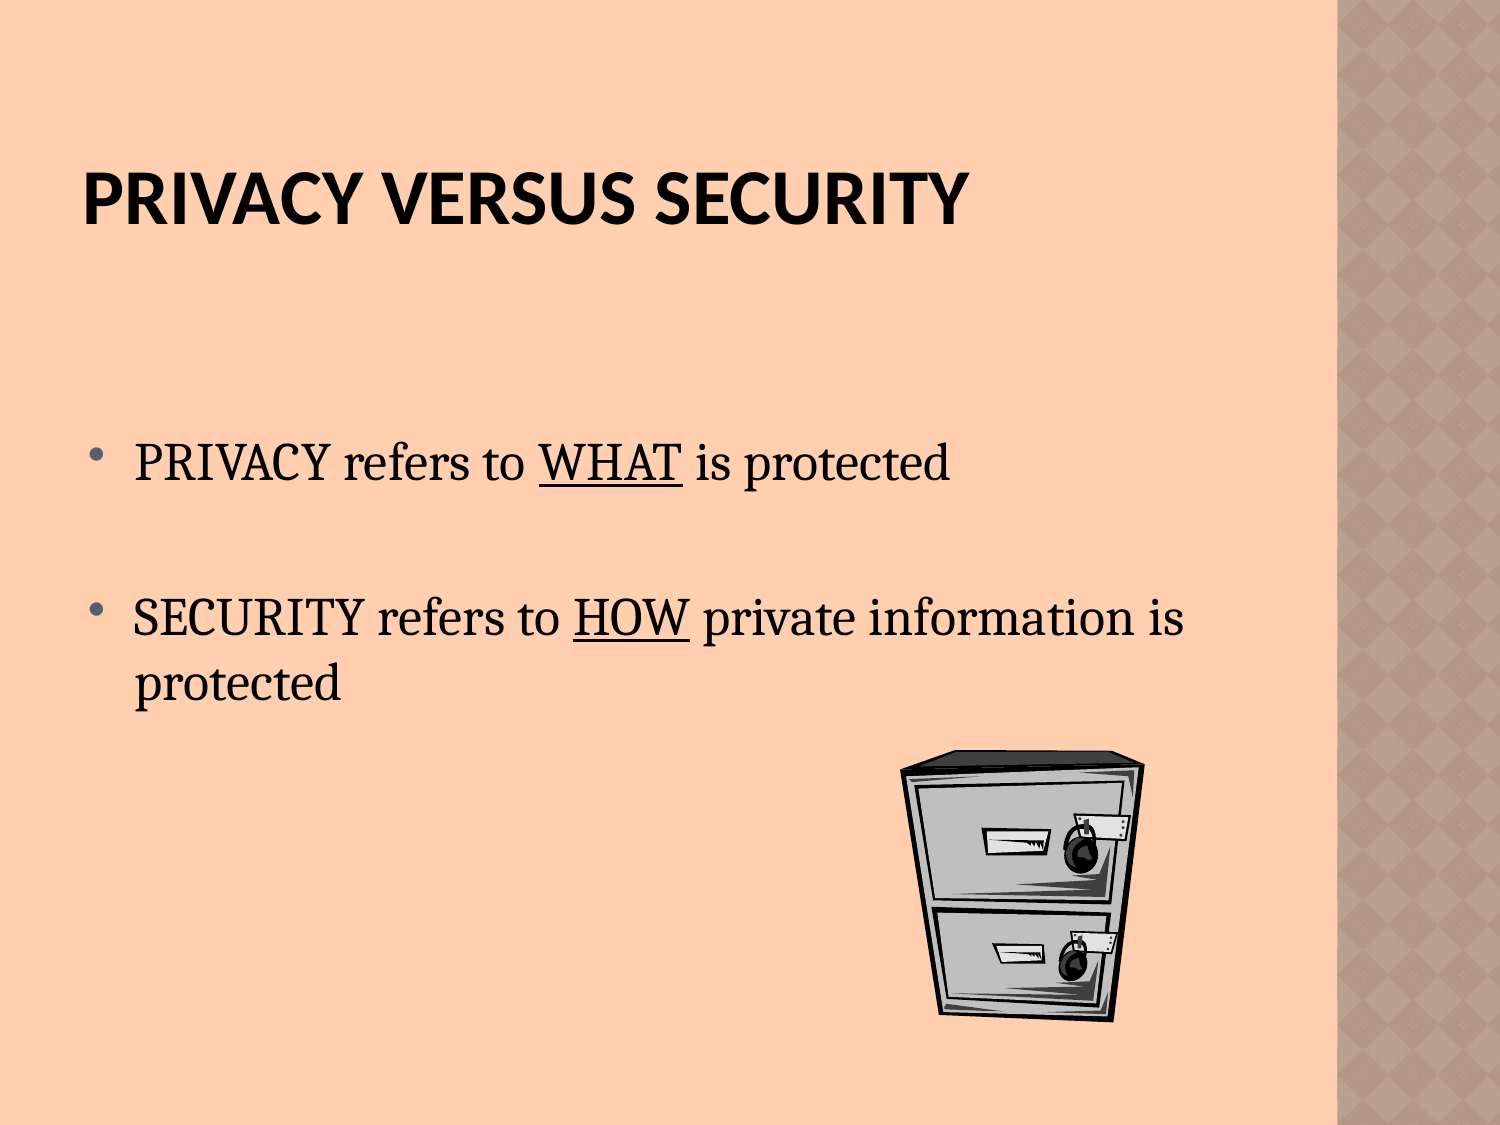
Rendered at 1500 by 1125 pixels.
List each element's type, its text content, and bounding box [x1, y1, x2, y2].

picture [899, 749, 1145, 1023]
list PRIVACY refers to WHAT is protected SECURITY refers to HOW private information is protected [75, 264, 1263, 1059]
title Privacy versus Security [75, 52, 1263, 240]
